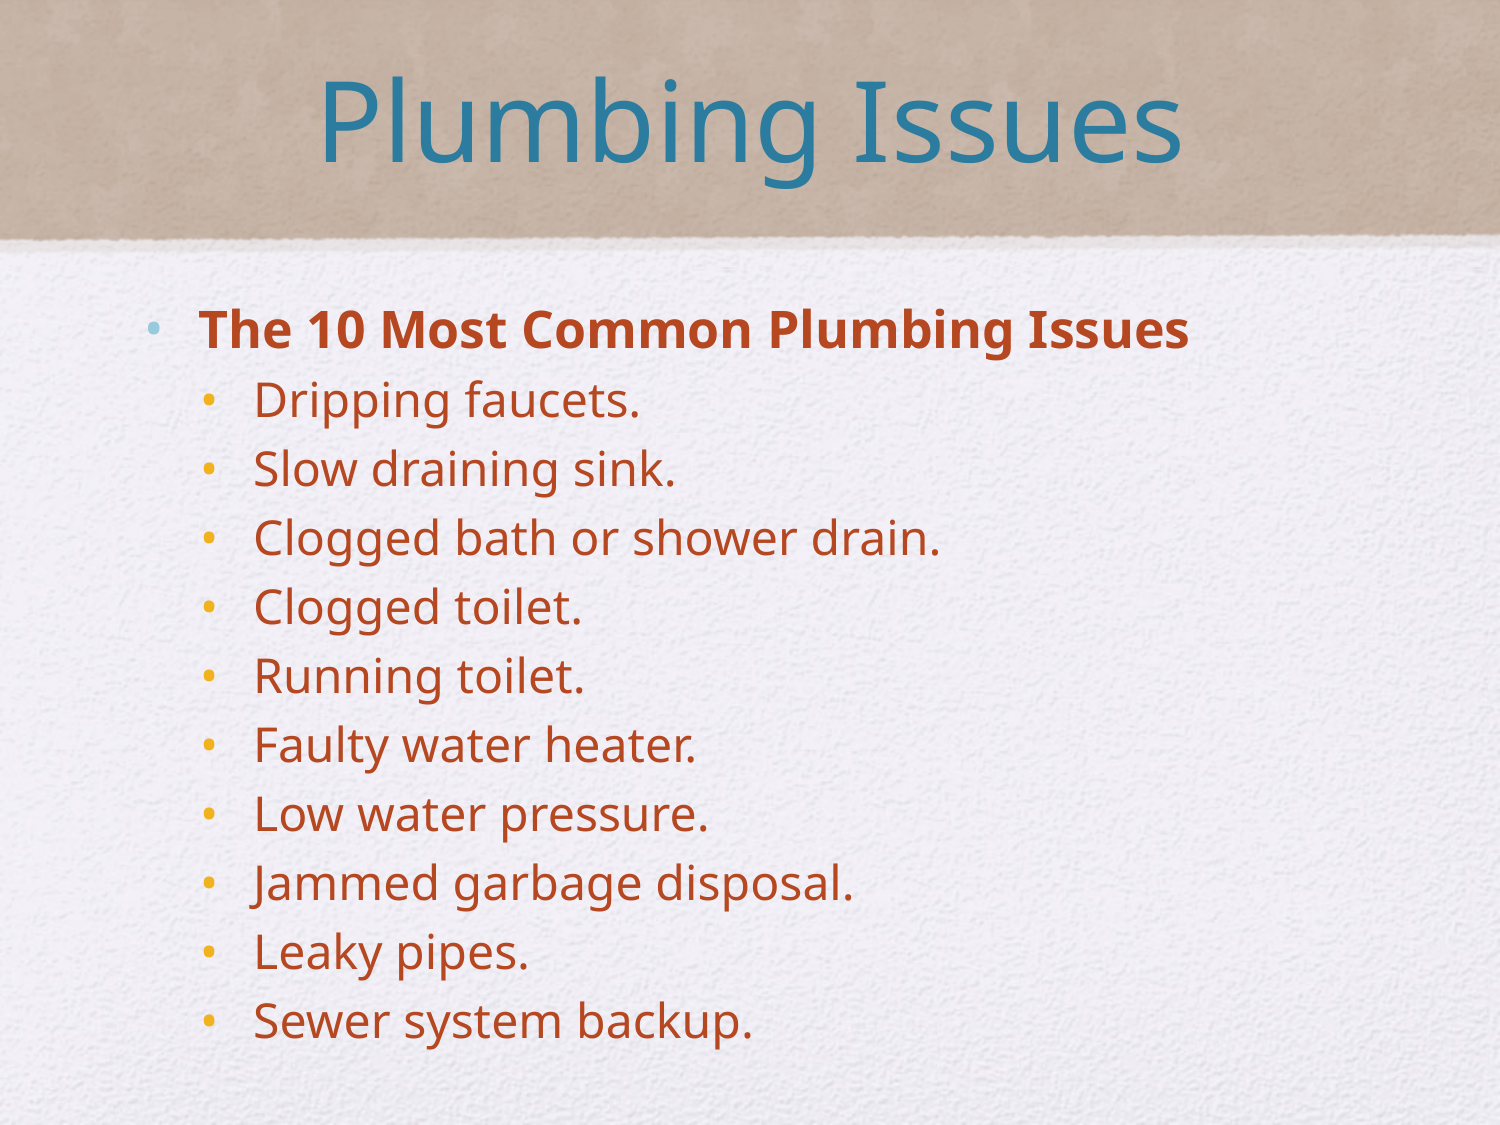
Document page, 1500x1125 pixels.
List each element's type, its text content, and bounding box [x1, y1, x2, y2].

picture [0, 225, 1500, 1125]
title Plumbing Issues [129, 6, 1372, 239]
list The 10 Most Common Plumbing Issues Dripping faucets. Slow draining sink. Clogged bath or shower drain. Clogged toilet. Running toilet. Faulty water heater. Low water pressure. Jammed garbage disposal. Leaky pipes. Sewer system backup. [129, 288, 1372, 1062]
